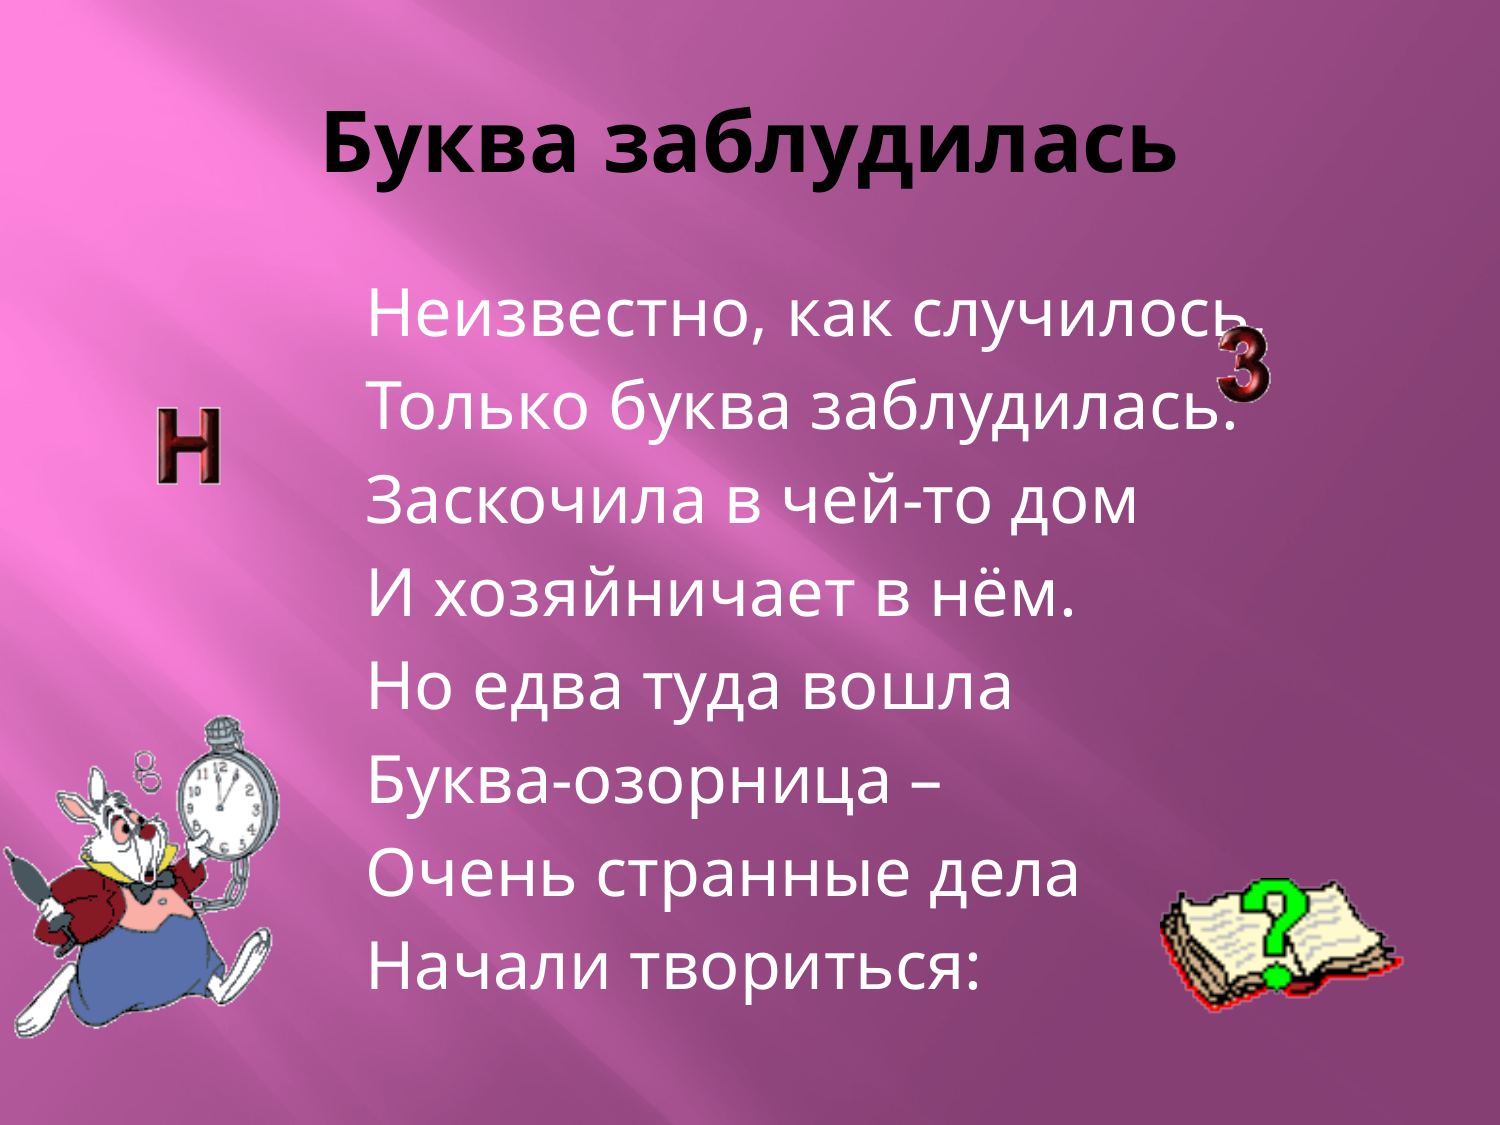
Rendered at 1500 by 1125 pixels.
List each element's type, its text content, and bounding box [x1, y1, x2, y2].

picture [0, 712, 282, 1047]
picture [140, 398, 238, 496]
picture [1195, 316, 1293, 414]
list Неизвестно, как случилось, Только буква заблудилась. Заскочила в чей-то дом И хозяйничает в нём. Но едва туда вошла Буква-озорница – Очень странные дела Начали твориться: [328, 262, 1425, 1035]
title Буква заблудилась [75, 45, 1425, 233]
picture [1159, 878, 1409, 1017]
